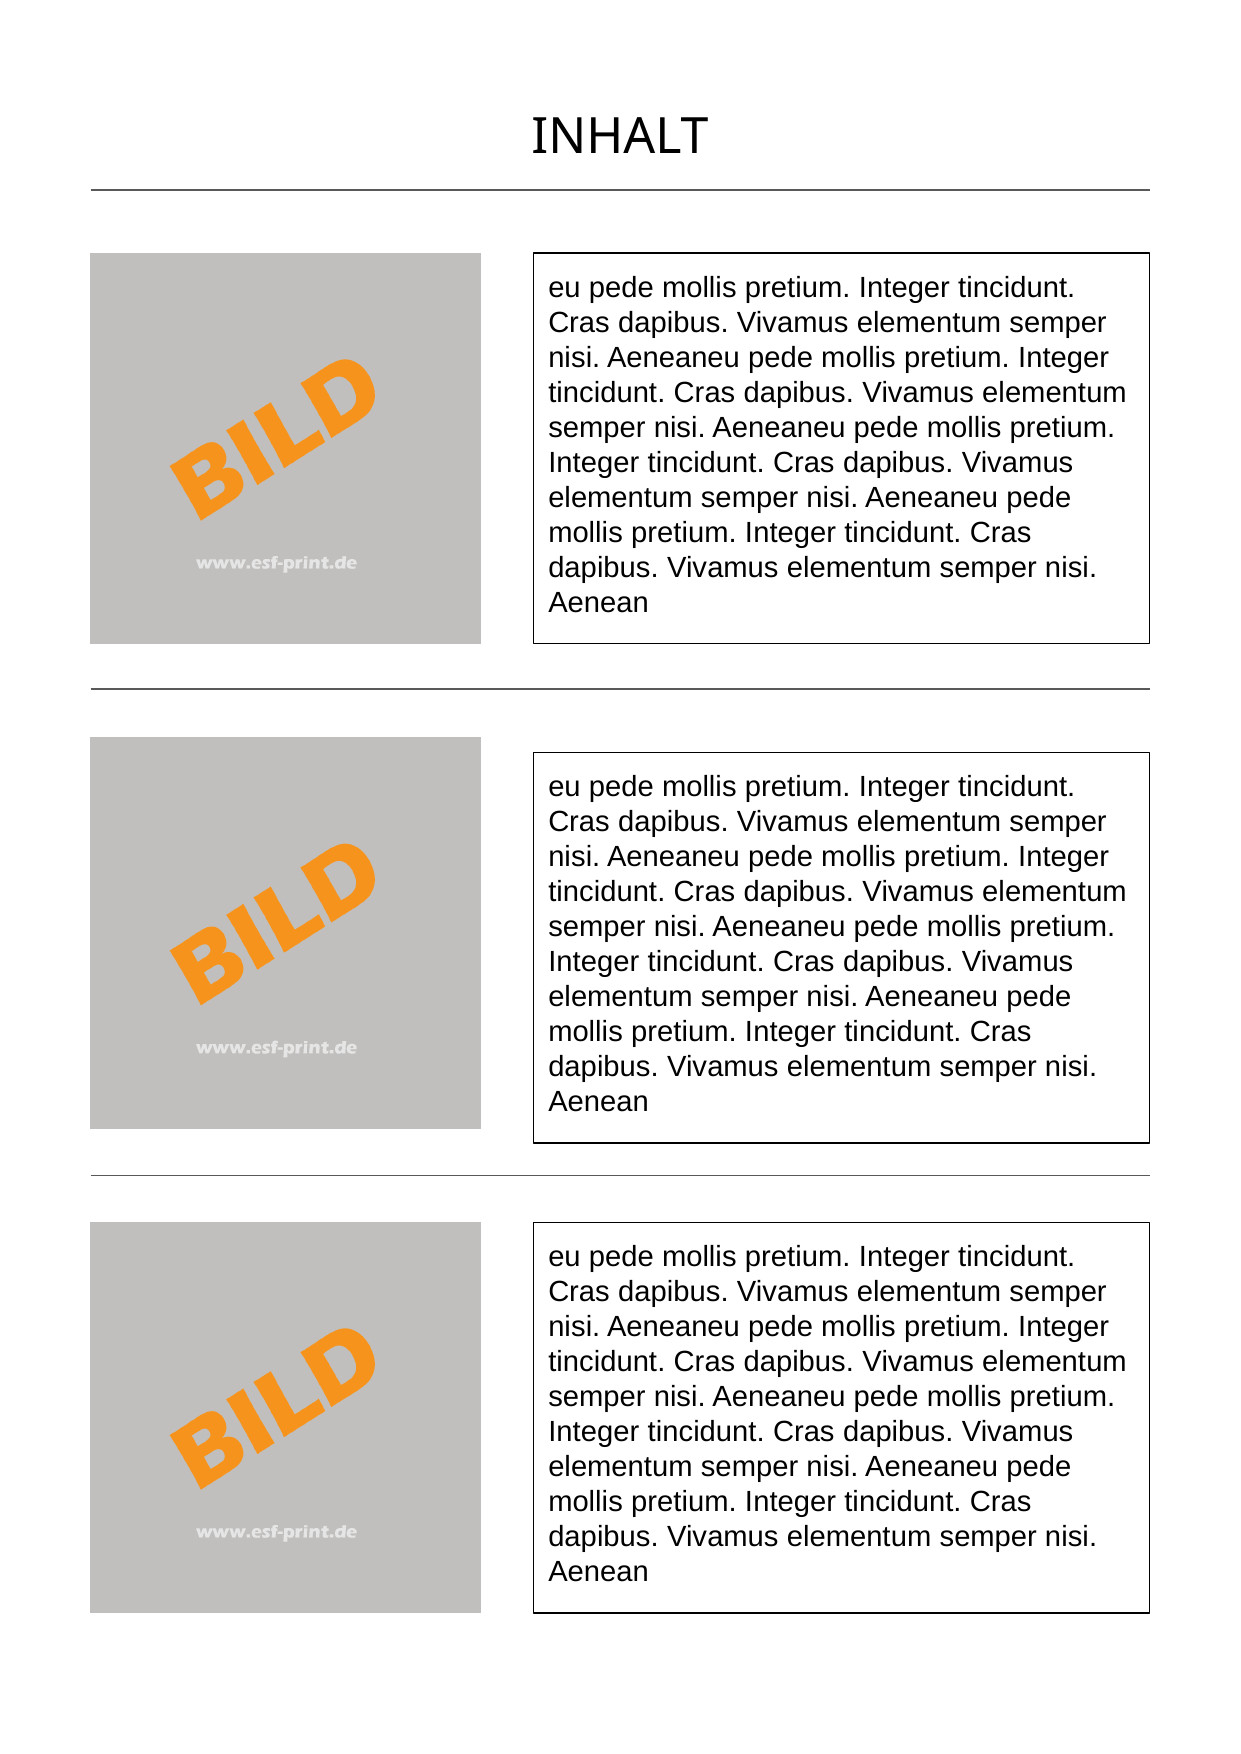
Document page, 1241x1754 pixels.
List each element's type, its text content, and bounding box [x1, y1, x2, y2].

text_box eu pede mollis pretium. Integer tincidunt. Cras dapibus. Vivamus elementum semper nisi. Aeneaneu pede mollis pretium. Integer tincidunt. Cras dapibus. Vivamus elementum semper nisi. Aeneaneu pede mollis pretium. Integer tincidunt. Cras dapibus. Vivamus elementum semper nisi. Aeneaneu pede mollis pretium. Integer tincidunt. Cras dapibus. Vivamus elementum semper nisi. Aenean [533, 752, 1150, 1143]
picture [90, 252, 482, 644]
text_box eu pede mollis pretium. Integer tincidunt. Cras dapibus. Vivamus elementum semper nisi. Aeneaneu pede mollis pretium. Integer tincidunt. Cras dapibus. Vivamus elementum semper nisi. Aeneaneu pede mollis pretium. Integer tincidunt. Cras dapibus. Vivamus elementum semper nisi. Aeneaneu pede mollis pretium. Integer tincidunt. Cras dapibus. Vivamus elementum semper nisi. Aenean [533, 253, 1150, 644]
text_box INHALT [90, 88, 1150, 180]
text_box eu pede mollis pretium. Integer tincidunt. Cras dapibus. Vivamus elementum semper nisi. Aeneaneu pede mollis pretium. Integer tincidunt. Cras dapibus. Vivamus elementum semper nisi. Aeneaneu pede mollis pretium. Integer tincidunt. Cras dapibus. Vivamus elementum semper nisi. Aeneaneu pede mollis pretium. Integer tincidunt. Cras dapibus. Vivamus elementum semper nisi. Aenean [533, 1222, 1150, 1613]
picture [90, 1222, 482, 1614]
picture [90, 737, 482, 1129]
